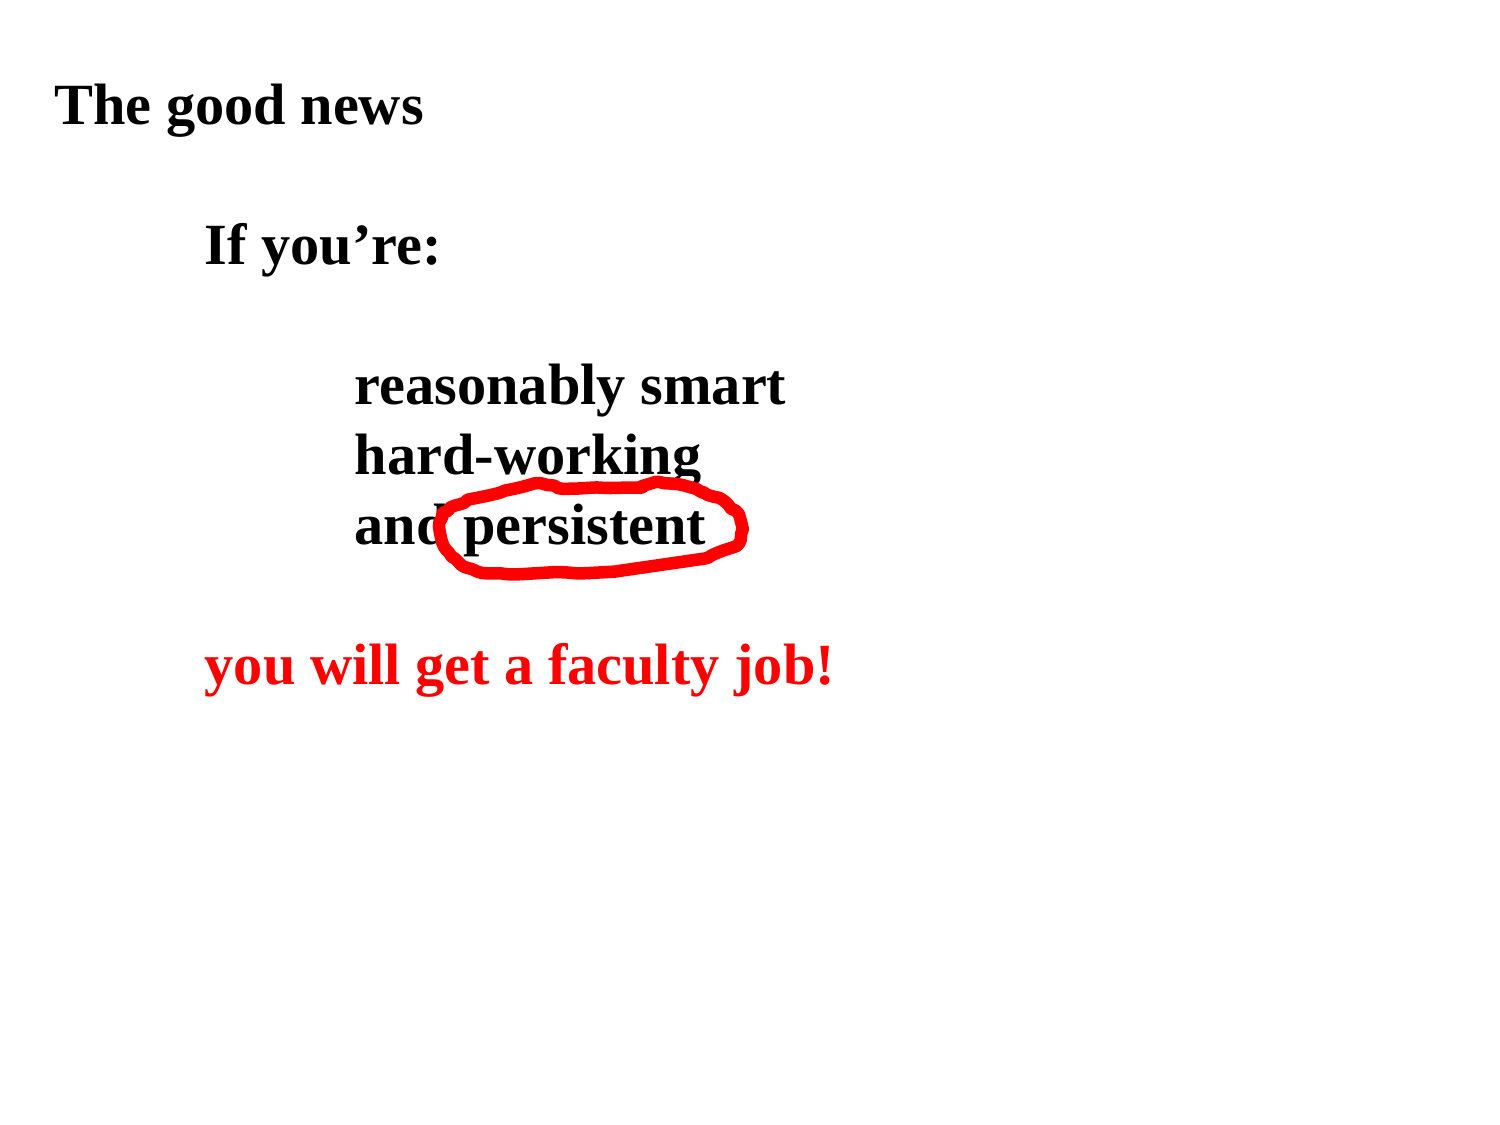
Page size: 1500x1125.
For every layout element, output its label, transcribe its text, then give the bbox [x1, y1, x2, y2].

text_box The good news If you’re: reasonably smart hard-working and persistent you will get a faculty job! [40, 59, 1443, 704]
text_box [438, 481, 743, 575]
